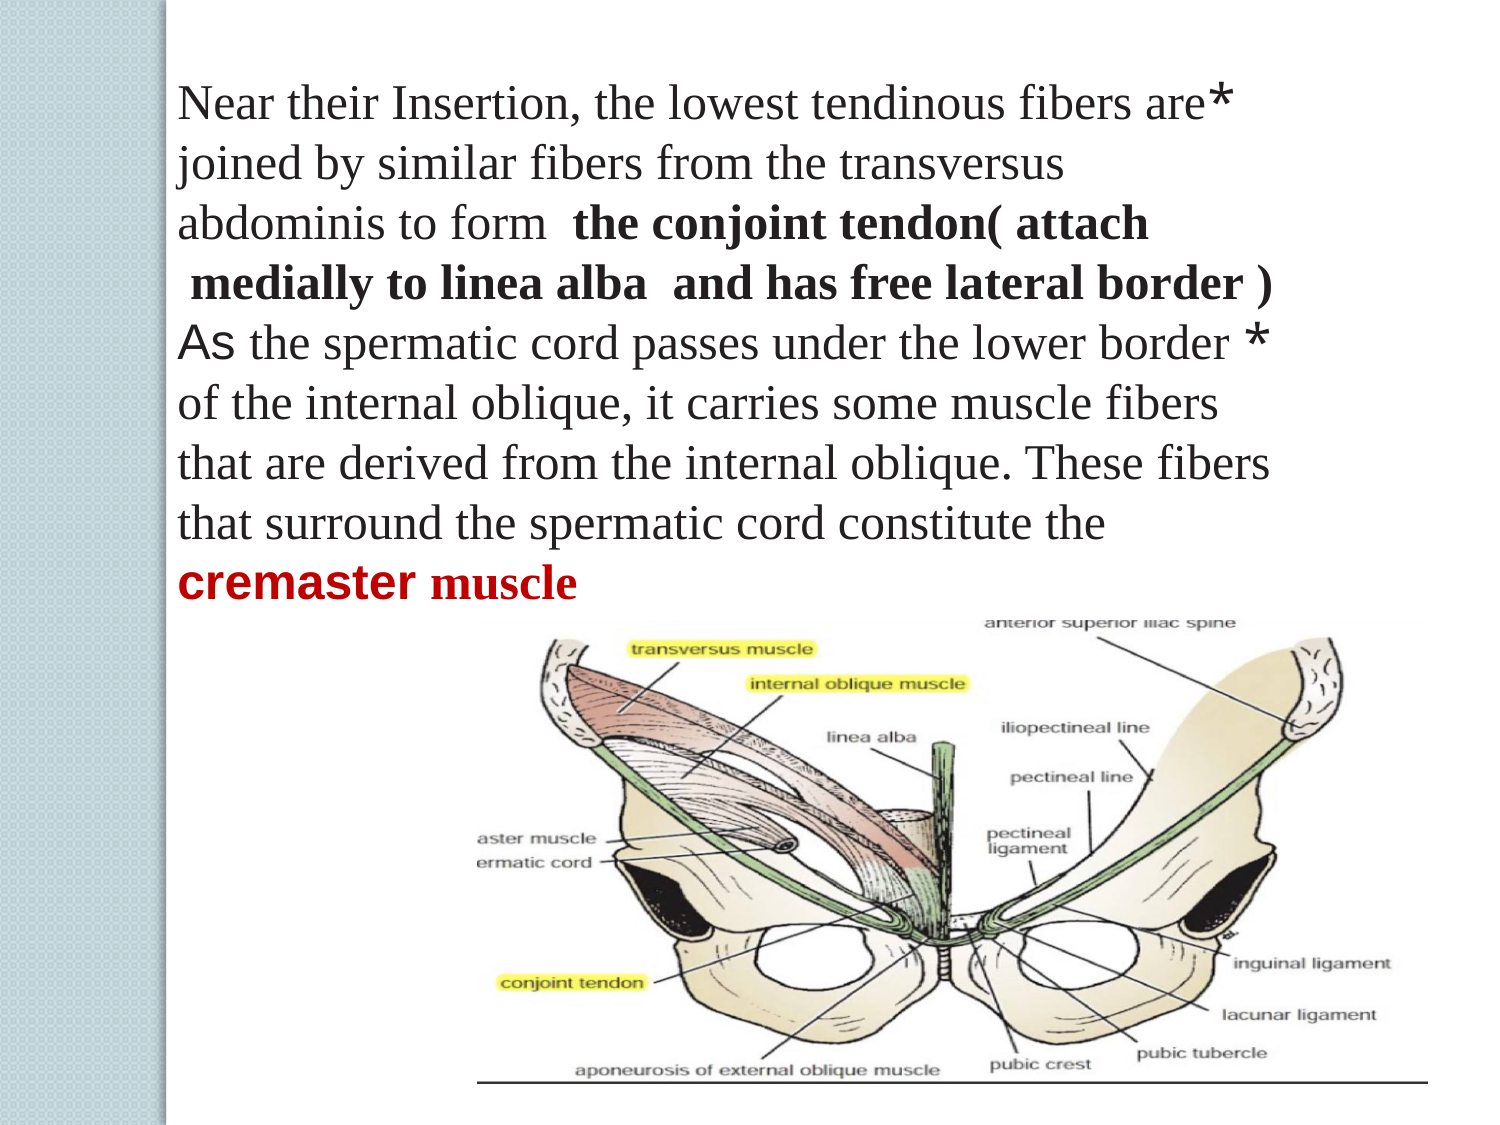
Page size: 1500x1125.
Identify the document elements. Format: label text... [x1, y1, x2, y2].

text_box *Near their Insertion, the lowest tendinous fibers are joined by similar fibers from the transversus abdominis to form the conjoint tendon( attach medially to linea alba and has free lateral border ) * As the spermatic cord passes under the lower border of the internal oblique, it carries some muscle fibers that are derived from the internal oblique. These fibers that surround the spermatic cord constitute the cremaster muscle [162, 62, 1300, 618]
picture [476, 620, 1428, 1084]
